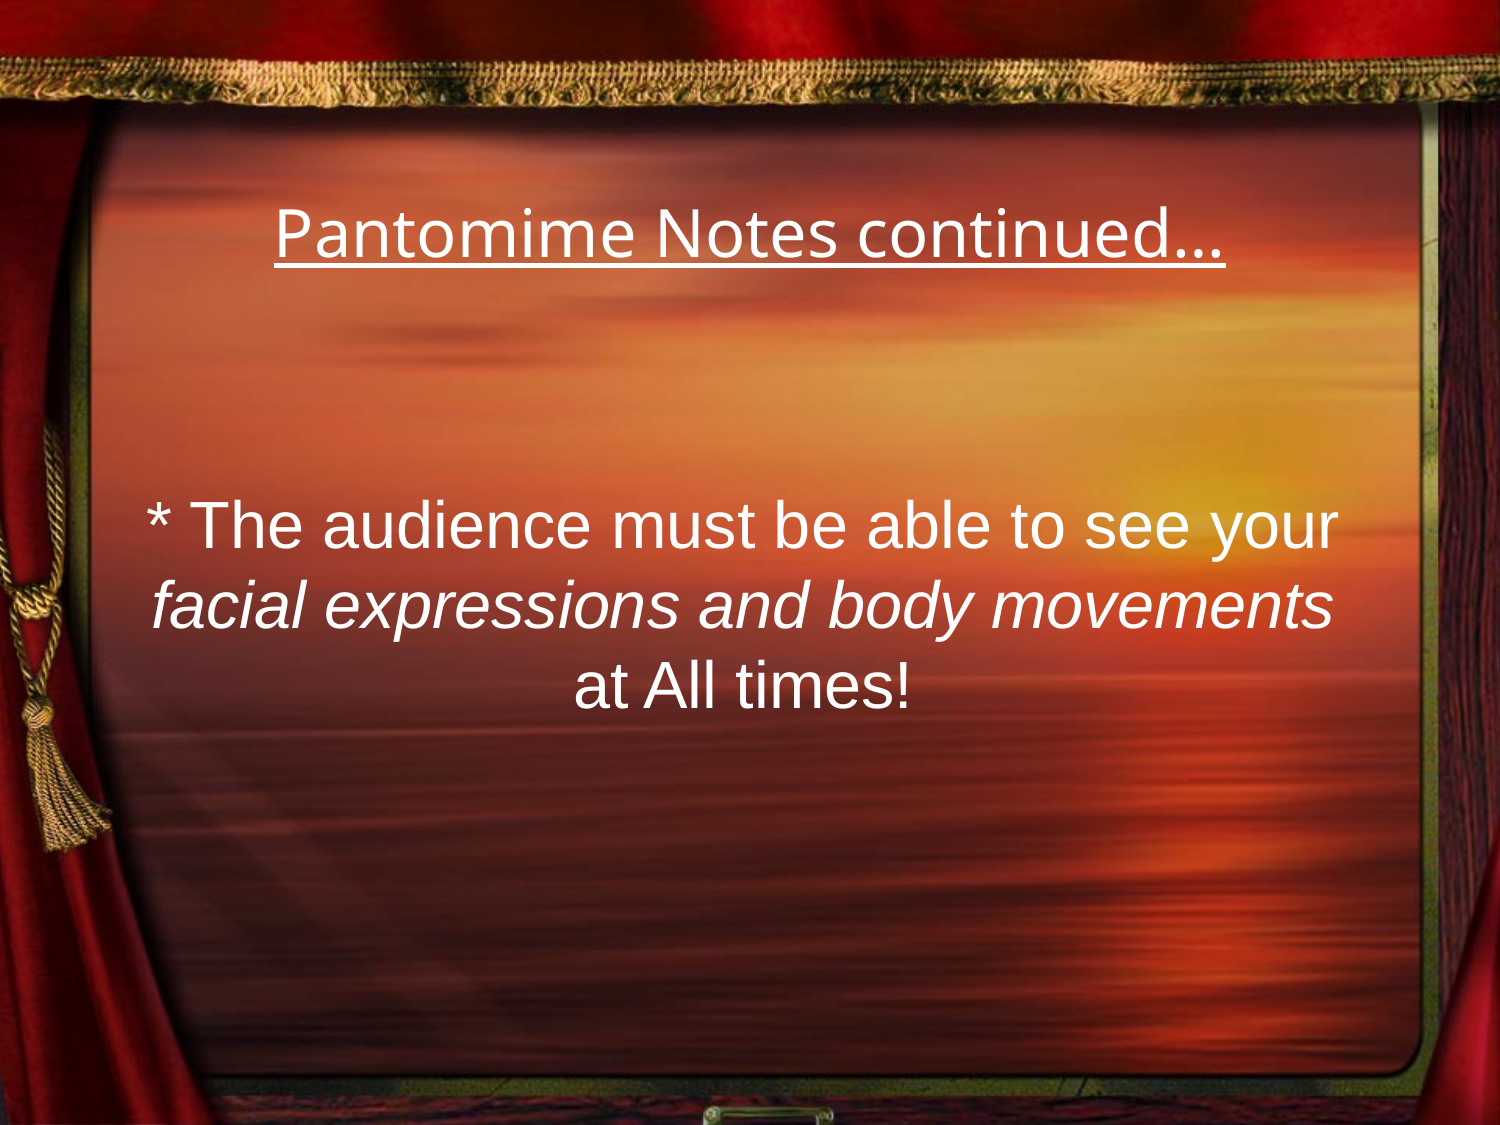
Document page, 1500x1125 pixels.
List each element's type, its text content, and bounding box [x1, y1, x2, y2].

picture [0, 0, 1500, 1125]
text_box * The audience must be able to see your facial expressions and body movements at All times! [99, 474, 1388, 810]
title Pantomime Notes continued… [74, 137, 1426, 326]
